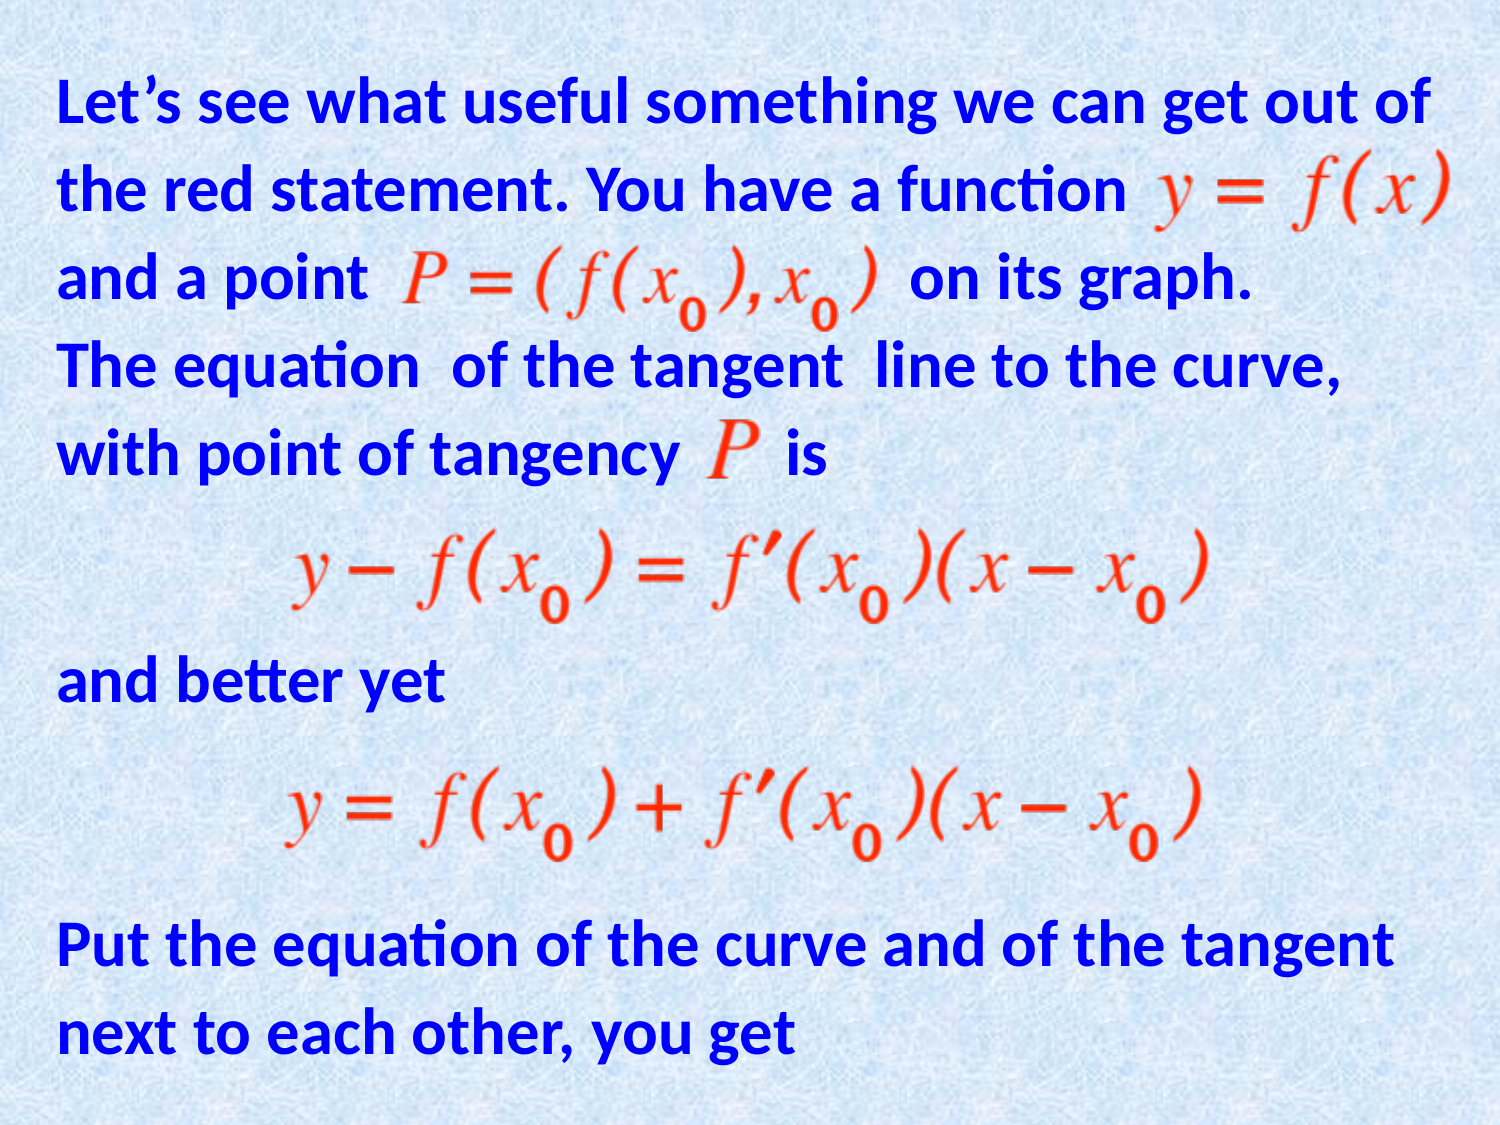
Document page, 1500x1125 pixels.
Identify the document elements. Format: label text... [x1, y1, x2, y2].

list Let’s see what useful something we can get out of the red statement. You have a function and a point on its graph. The equation of the tangent line to the curve, with point of tangency is and better yet Put the equation of the curve and of the tangent next to each other, you get [40, 41, 1463, 1093]
picture [0, 0, 1500, 1125]
